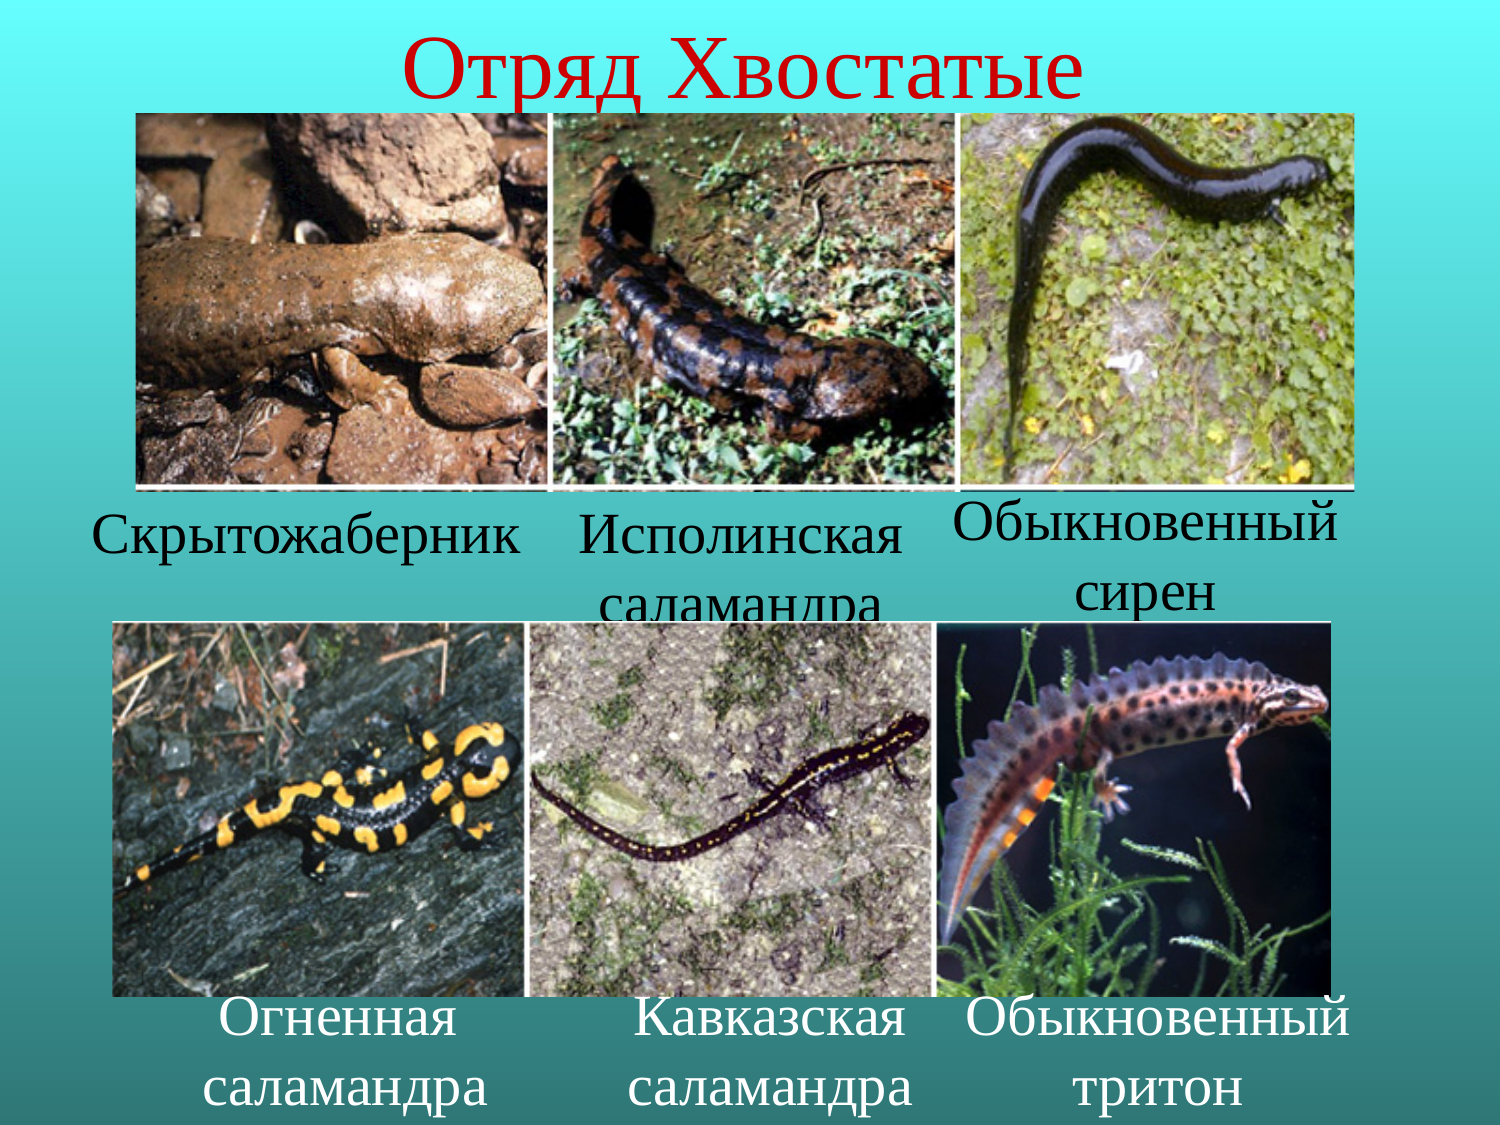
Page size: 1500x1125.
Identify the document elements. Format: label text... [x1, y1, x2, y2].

text_box Обыкновенный тритон [950, 969, 1367, 1125]
text_box Отряд Хвостатые [386, 0, 1102, 111]
text_box Скрытожаберник [76, 487, 536, 573]
text_box Кавказская саламандра [612, 1006, 928, 1125]
text_box Огненная саламандра [187, 1006, 503, 1125]
picture [135, 113, 1355, 493]
text_box Обыкновенный сирен [938, 499, 1354, 630]
text_box Исполинская саламандра [563, 499, 919, 619]
picture [111, 621, 1332, 997]
